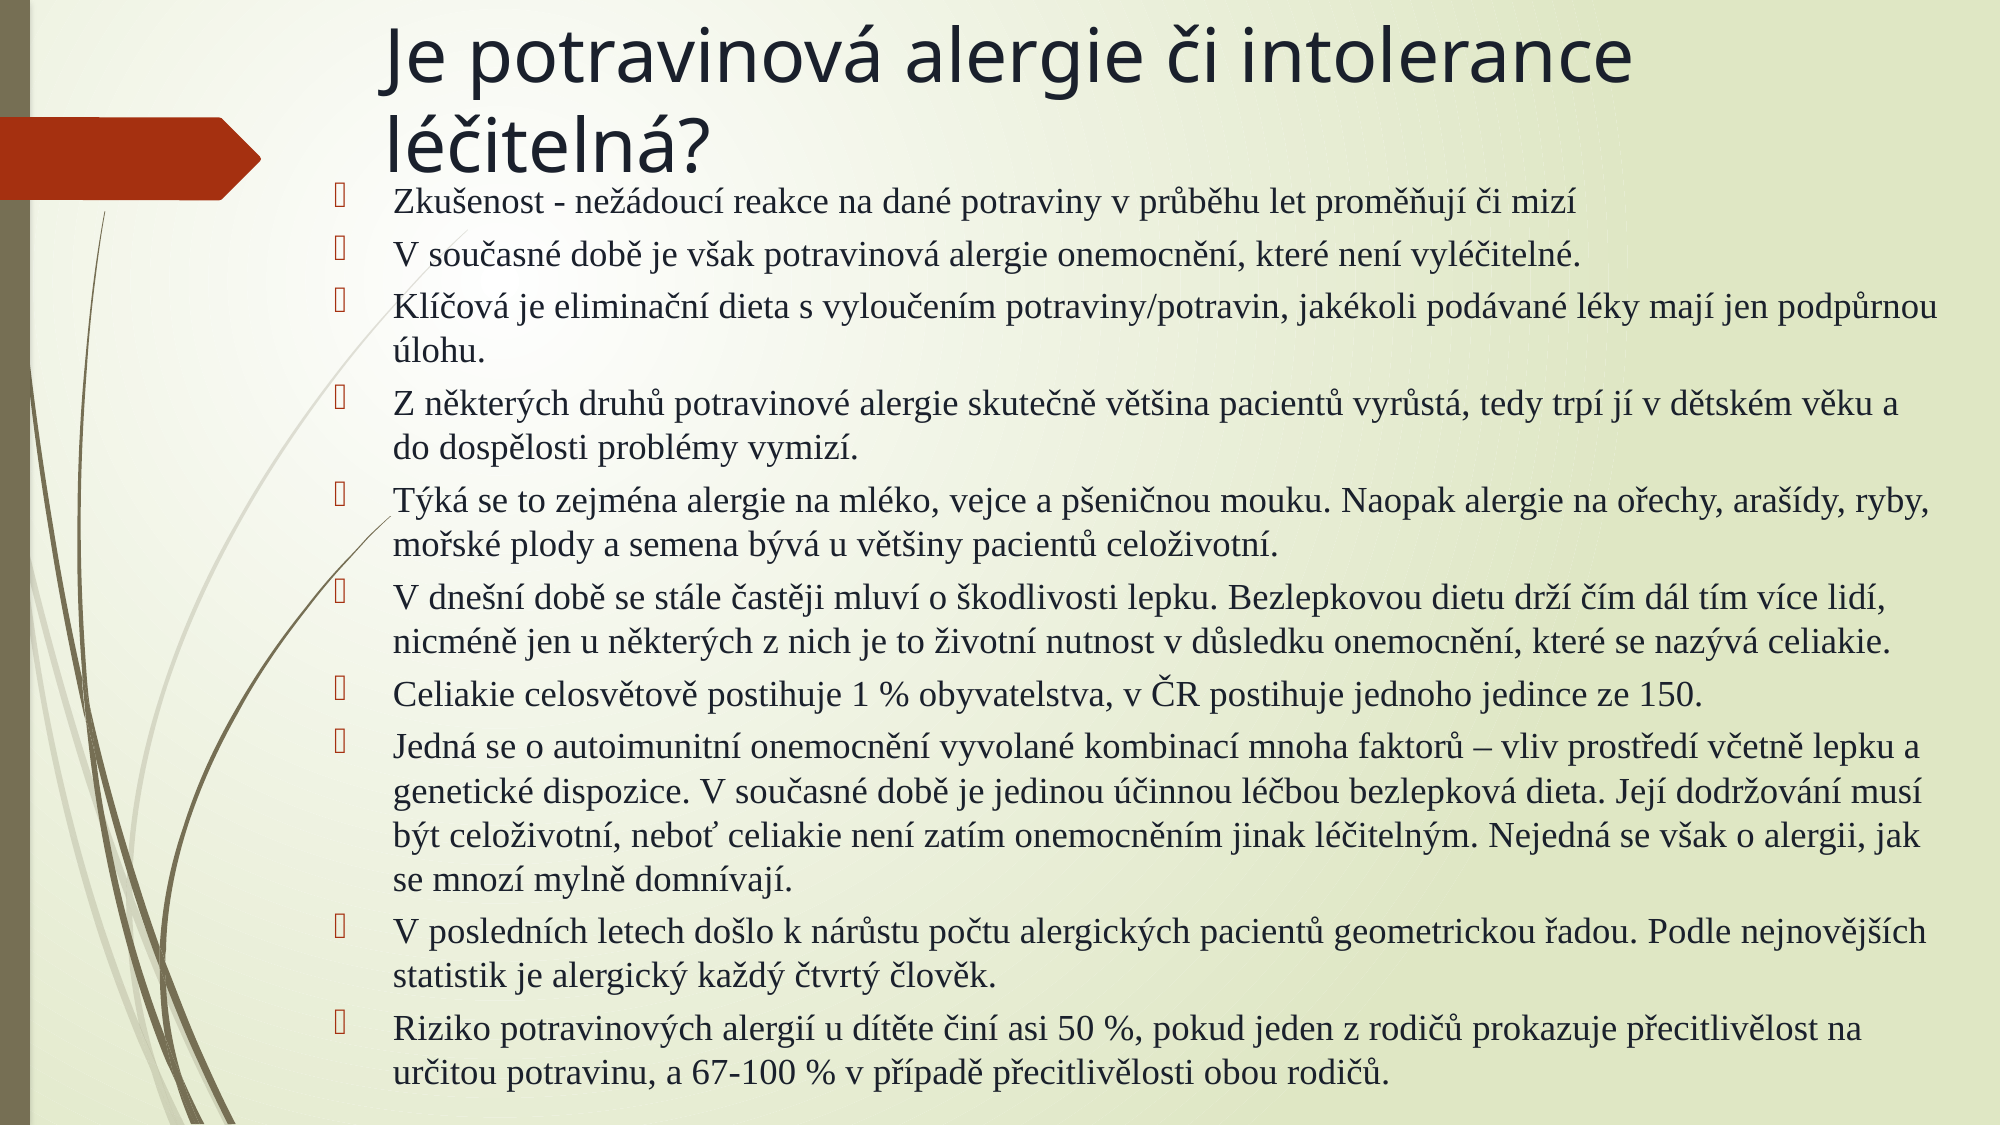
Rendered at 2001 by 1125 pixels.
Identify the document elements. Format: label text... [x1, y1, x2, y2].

list Zkušenost - nežádoucí reakce na dané potraviny v průběhu let proměňují či mizí V současné době je však potravinová alergie onemocnění, které není vyléčitelné. Klíčová je eliminační dieta s vyloučením potraviny/potravin, jakékoli podávané léky mají jen podpůrnou úlohu. Z některých druhů potravinové alergie skutečně většina pacientů vyrůstá, tedy trpí jí v dětském věku a do dospělosti problémy vymizí. Týká se to zejména alergie na mléko, vejce a pšeničnou mouku. Naopak alergie na ořechy, arašídy, ryby, mořské plody a semena bývá u většiny pacientů celoživotní. V dnešní době se stále častěji mluví o škodlivosti lepku. Bezlepkovou dietu drží čím dál tím více lidí, nicméně jen u některých z nich je to životní nutnost v důsledku onemocnění, které se nazývá celiakie. Celiakie celosvětově postihuje 1 % obyvatelstva, v ČR postihuje jednoho jedince ze 150. Jedná se o autoimunitní onemocnění vyvolané kombinací mnoha faktorů – vliv prostředí včetně lepku a genetické dispozice. V současné době je jedinou účinnou léčbou bezlepková dieta. Její dodržování musí být celoživotní, neboť celiakie není zatím onemocněním jinak léčitelným. Nejedná se však o alergii, jak se mnozí mylně domnívají. V posledních letech došlo k nárůstu počtu alergických pacientů geometrickou řadou. Podle nejnovějších statistik je alergický každý čtvrtý člověk. Riziko potravinových alergií u dítěte činí asi 50 %, pokud jeden z rodičů prokazuje přecitlivělost na určitou potravinu, a 67-100 % v případě přecitlivělosti obou rodičů. [318, 168, 1958, 1125]
title Je potravinová alergie či intolerance léčitelná? [369, 0, 1915, 168]
